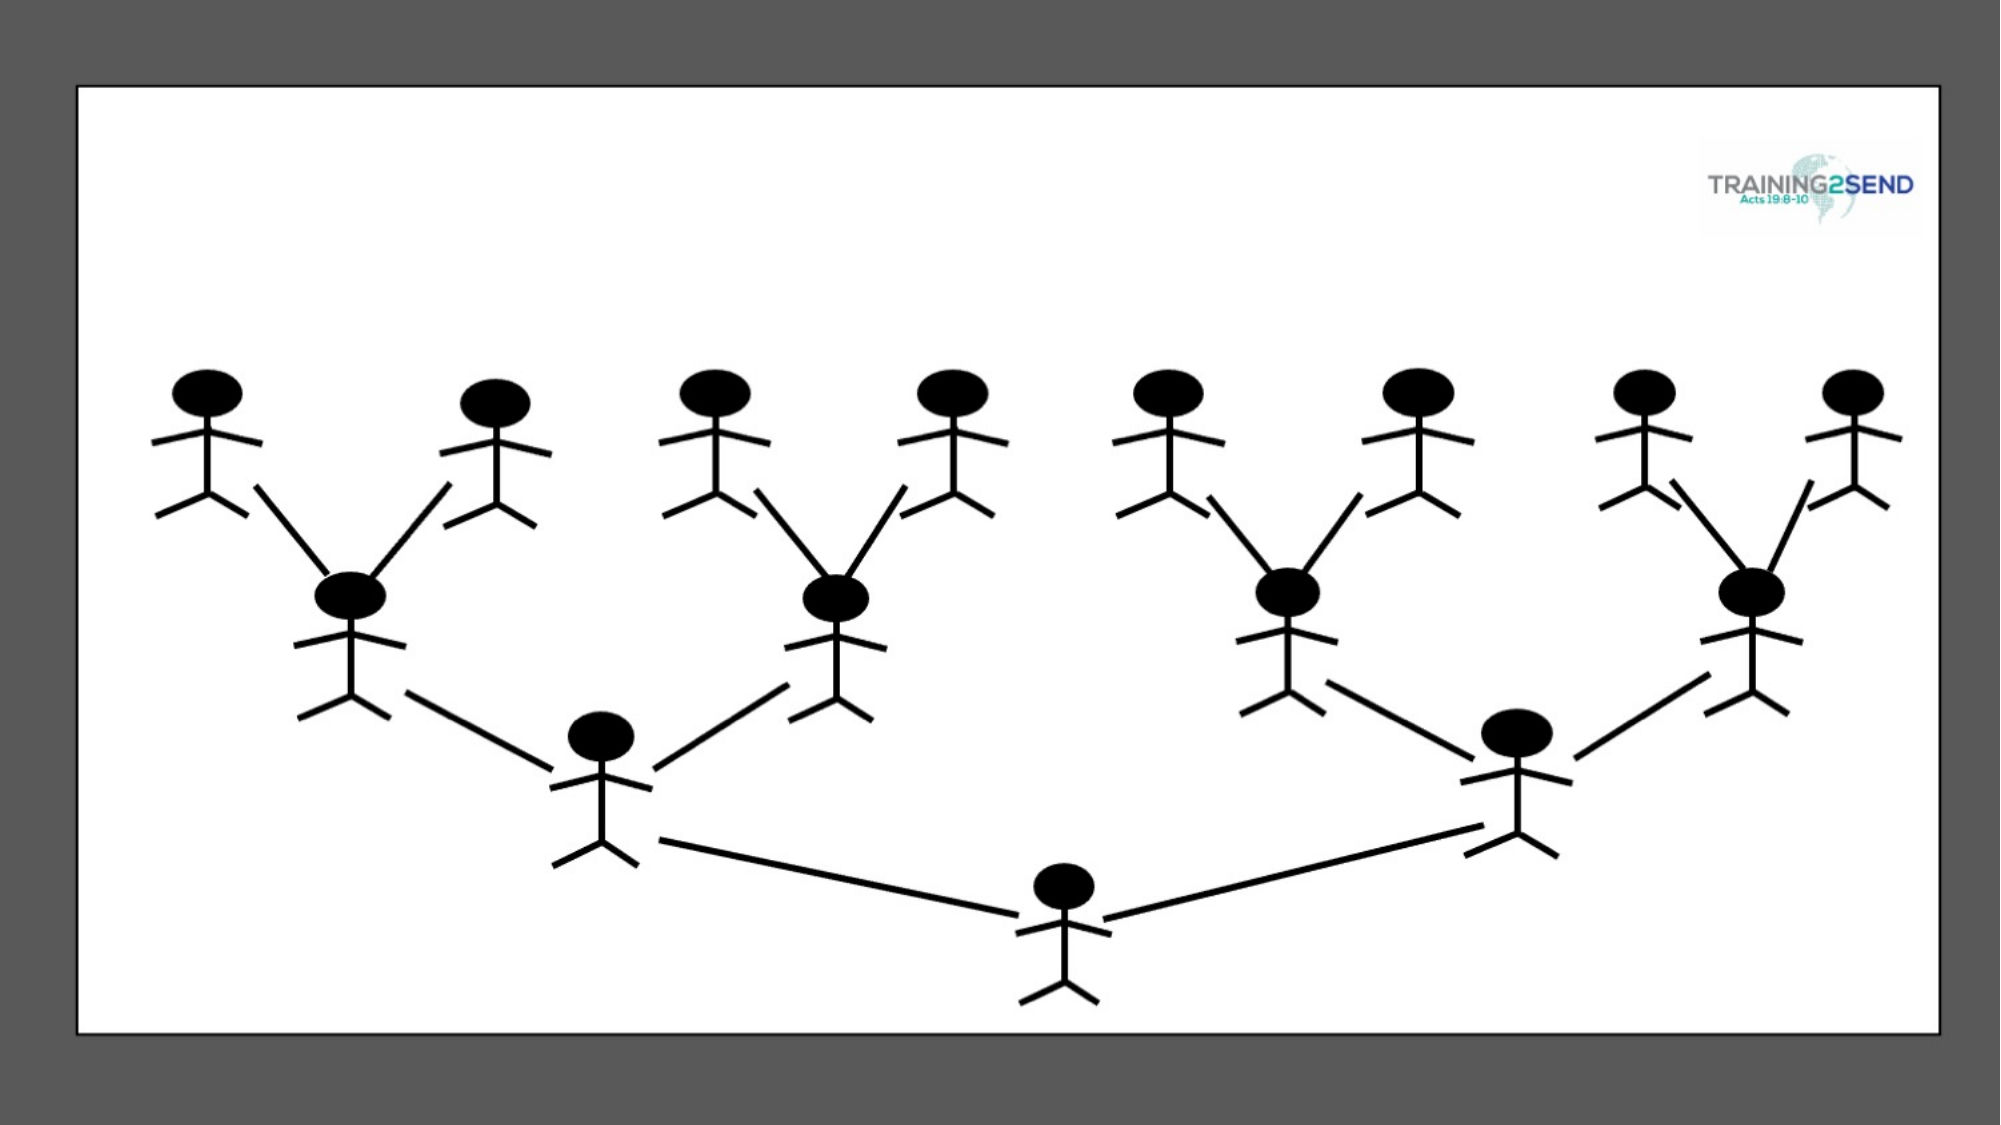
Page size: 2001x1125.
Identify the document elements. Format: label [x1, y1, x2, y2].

list [0, 0, 2000, 1125]
